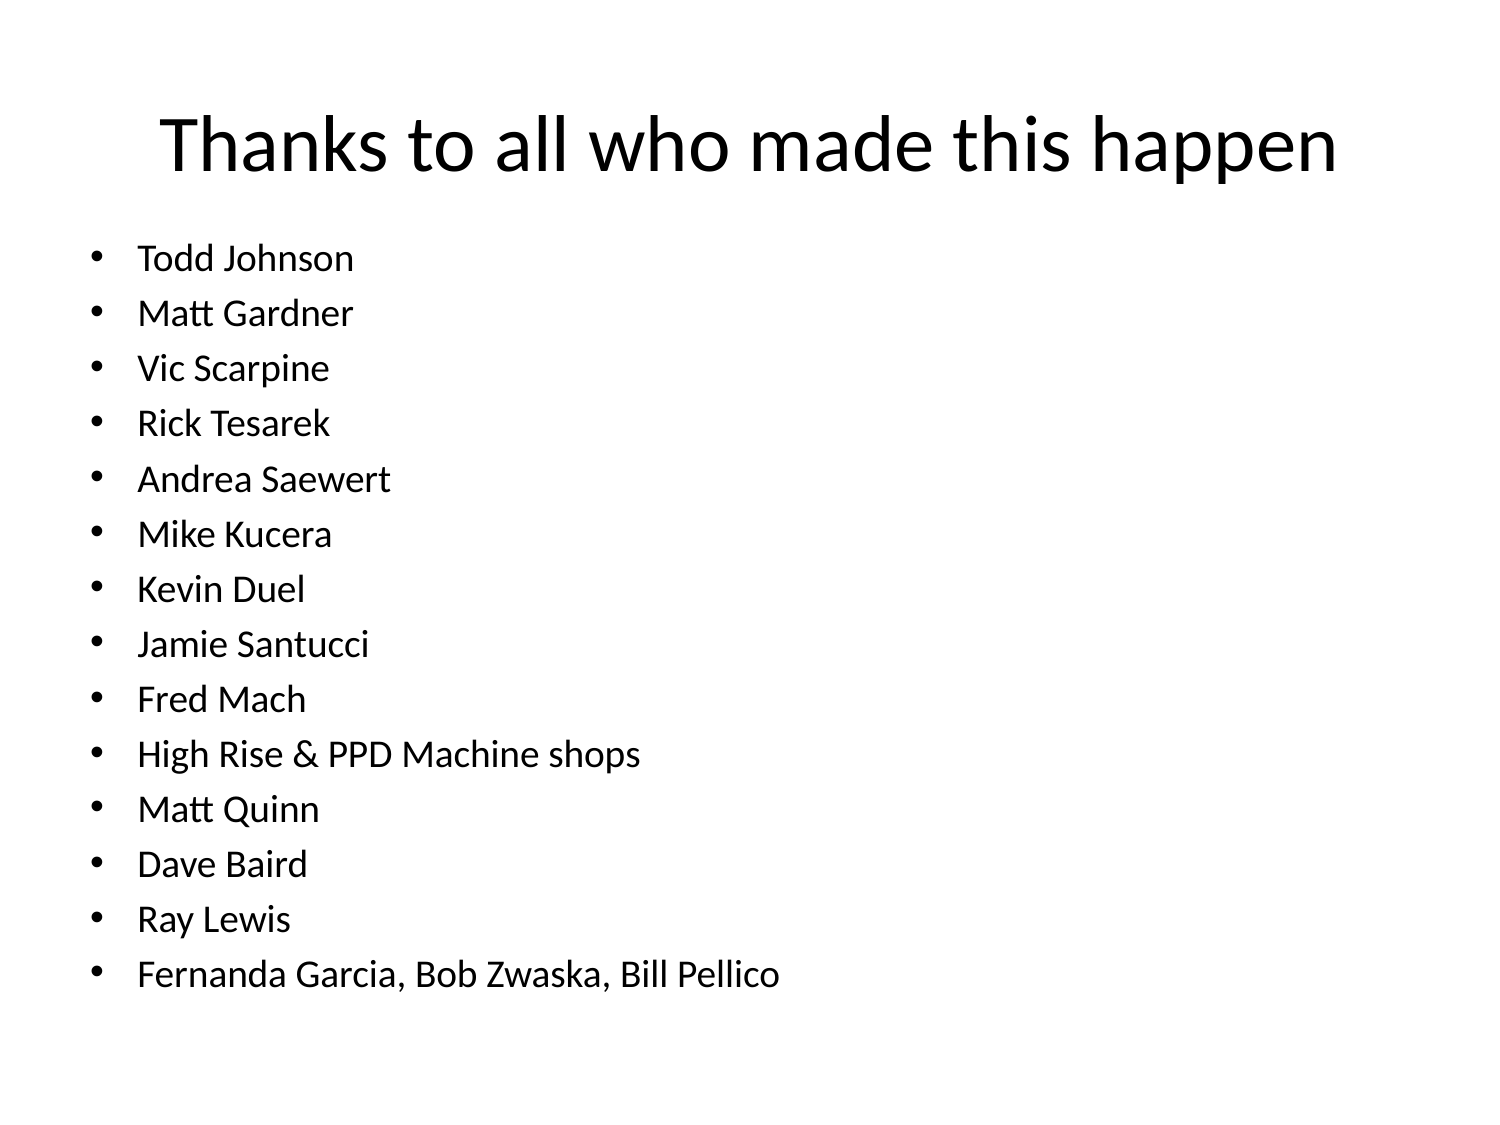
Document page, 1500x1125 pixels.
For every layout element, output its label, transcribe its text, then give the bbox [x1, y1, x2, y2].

title Thanks to all who made this happen [75, 45, 1425, 224]
list Todd Johnson Matt Gardner Vic Scarpine Rick Tesarek Andrea Saewert Mike Kucera Kevin Duel Jamie Santucci Fred Mach High Rise & PPD Machine shops Matt Quinn Dave Baird Ray Lewis Fernanda Garcia, Bob Zwaska, Bill Pellico [75, 224, 1425, 1005]
